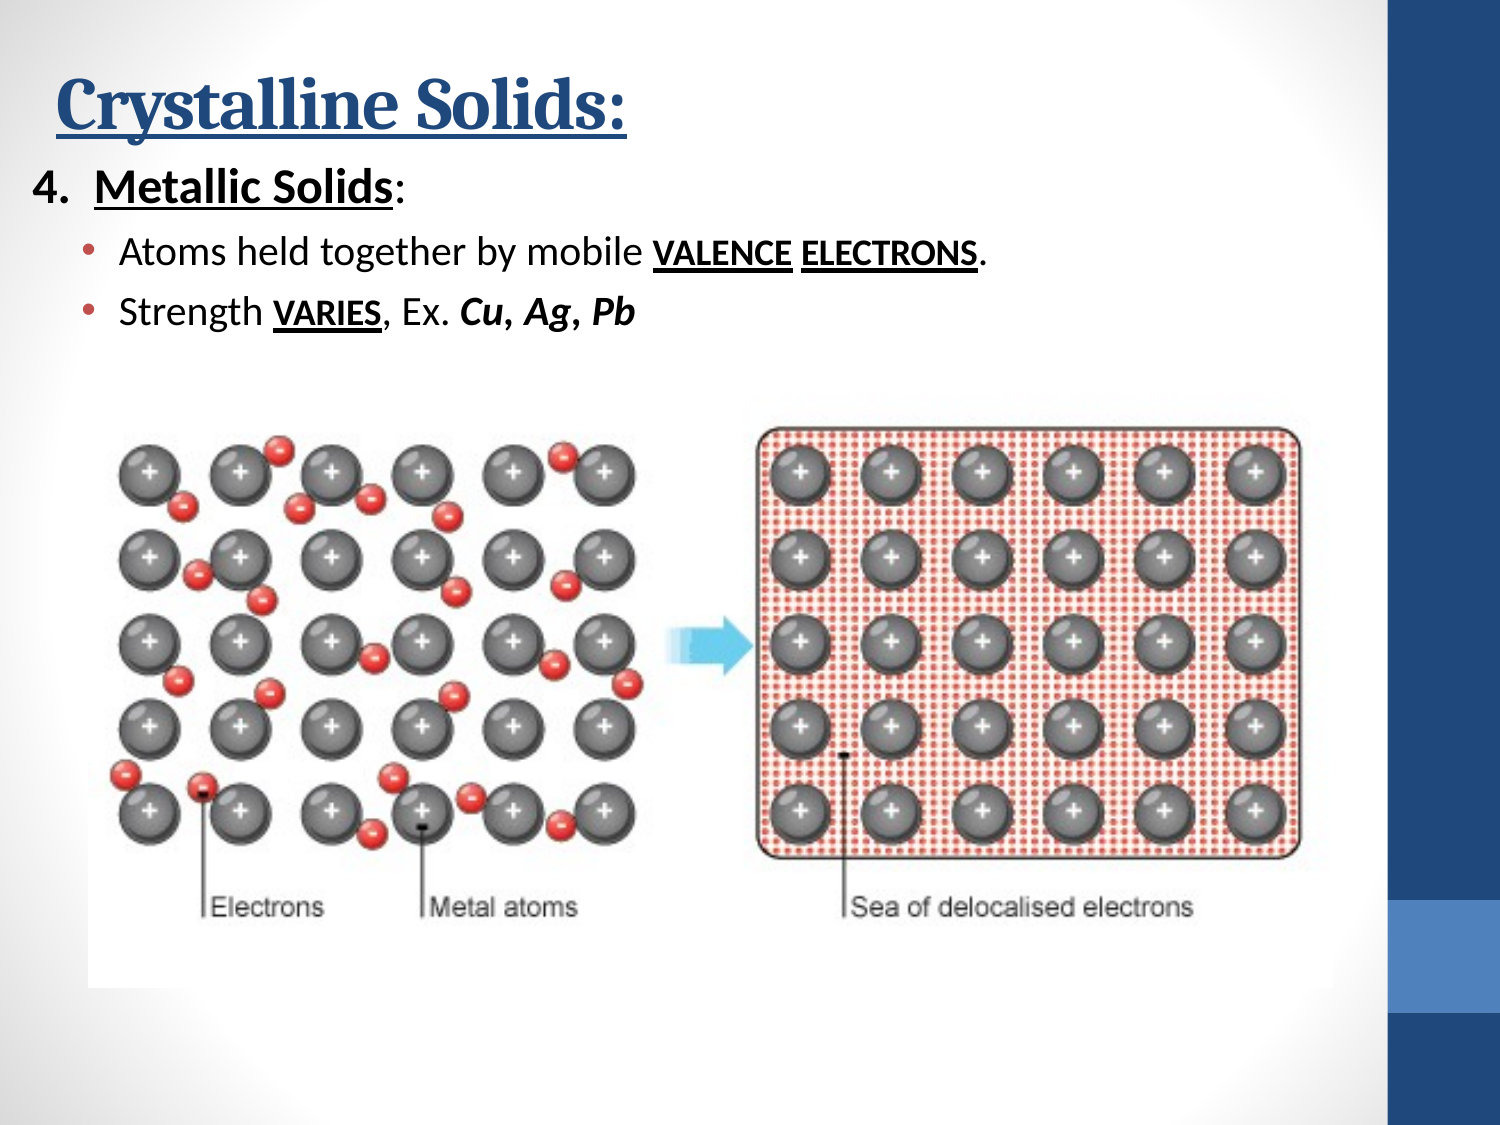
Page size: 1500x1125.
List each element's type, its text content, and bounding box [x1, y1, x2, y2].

title Crystalline Solids: [54, 52, 640, 138]
text_box Metallic Solids: Atoms held together by mobile VALENCE ELECTRONS. Strength VARIES, Ex. Cu, Ag, Pb [30, 138, 994, 334]
picture [0, 0, 1387, 1125]
